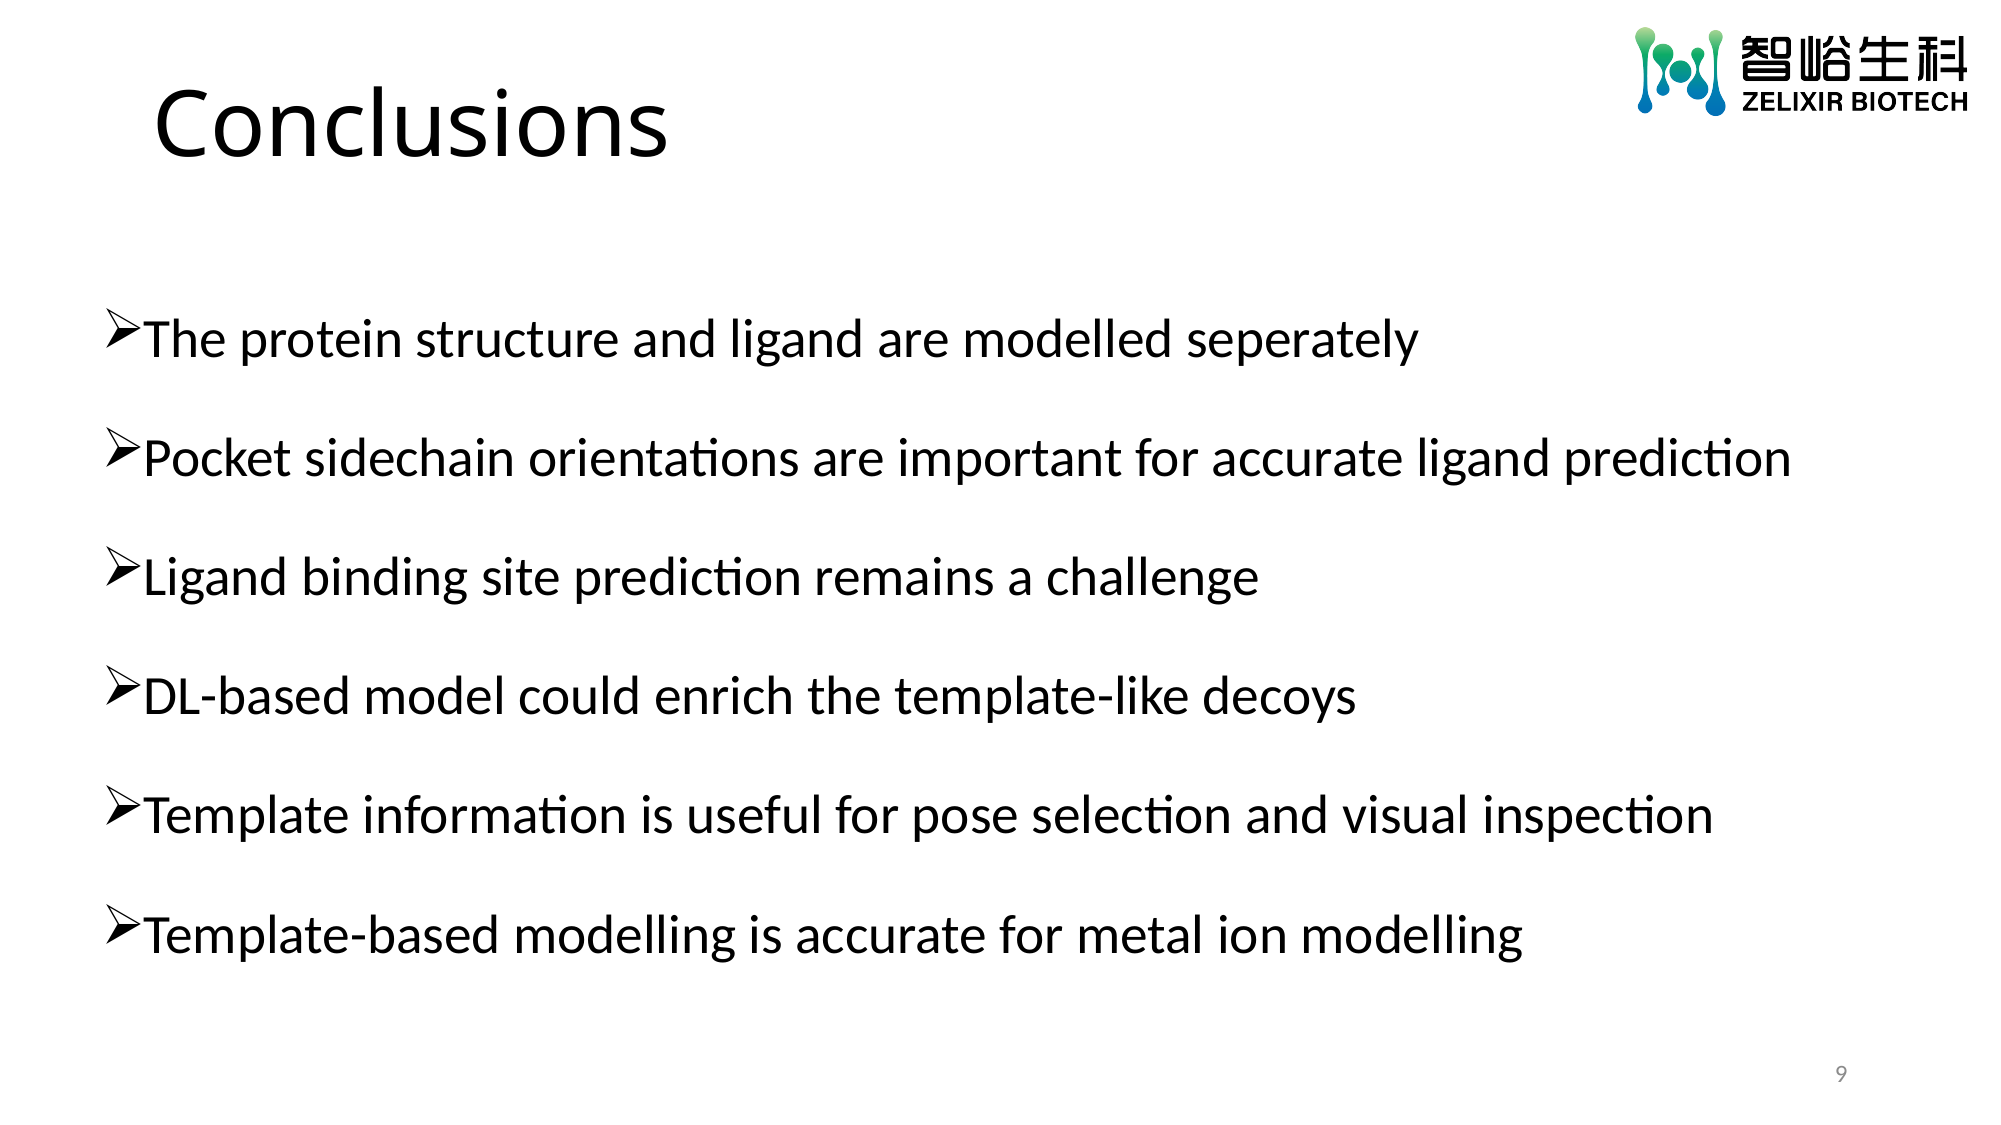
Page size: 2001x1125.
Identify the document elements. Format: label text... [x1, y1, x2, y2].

slide_number 9 [1412, 1042, 1863, 1103]
list The protein structure and ligand are modelled seperately Pocket sidechain orientations are important for accurate ligand prediction Ligand binding site prediction remains a challenge DL-based model could enrich the template-like decoys Template information is useful for pose selection and visual inspection Template-based modelling is accurate for metal ion modelling [86, 261, 1920, 975]
title Conclusions [137, 59, 1863, 194]
picture [1635, 27, 1976, 118]
